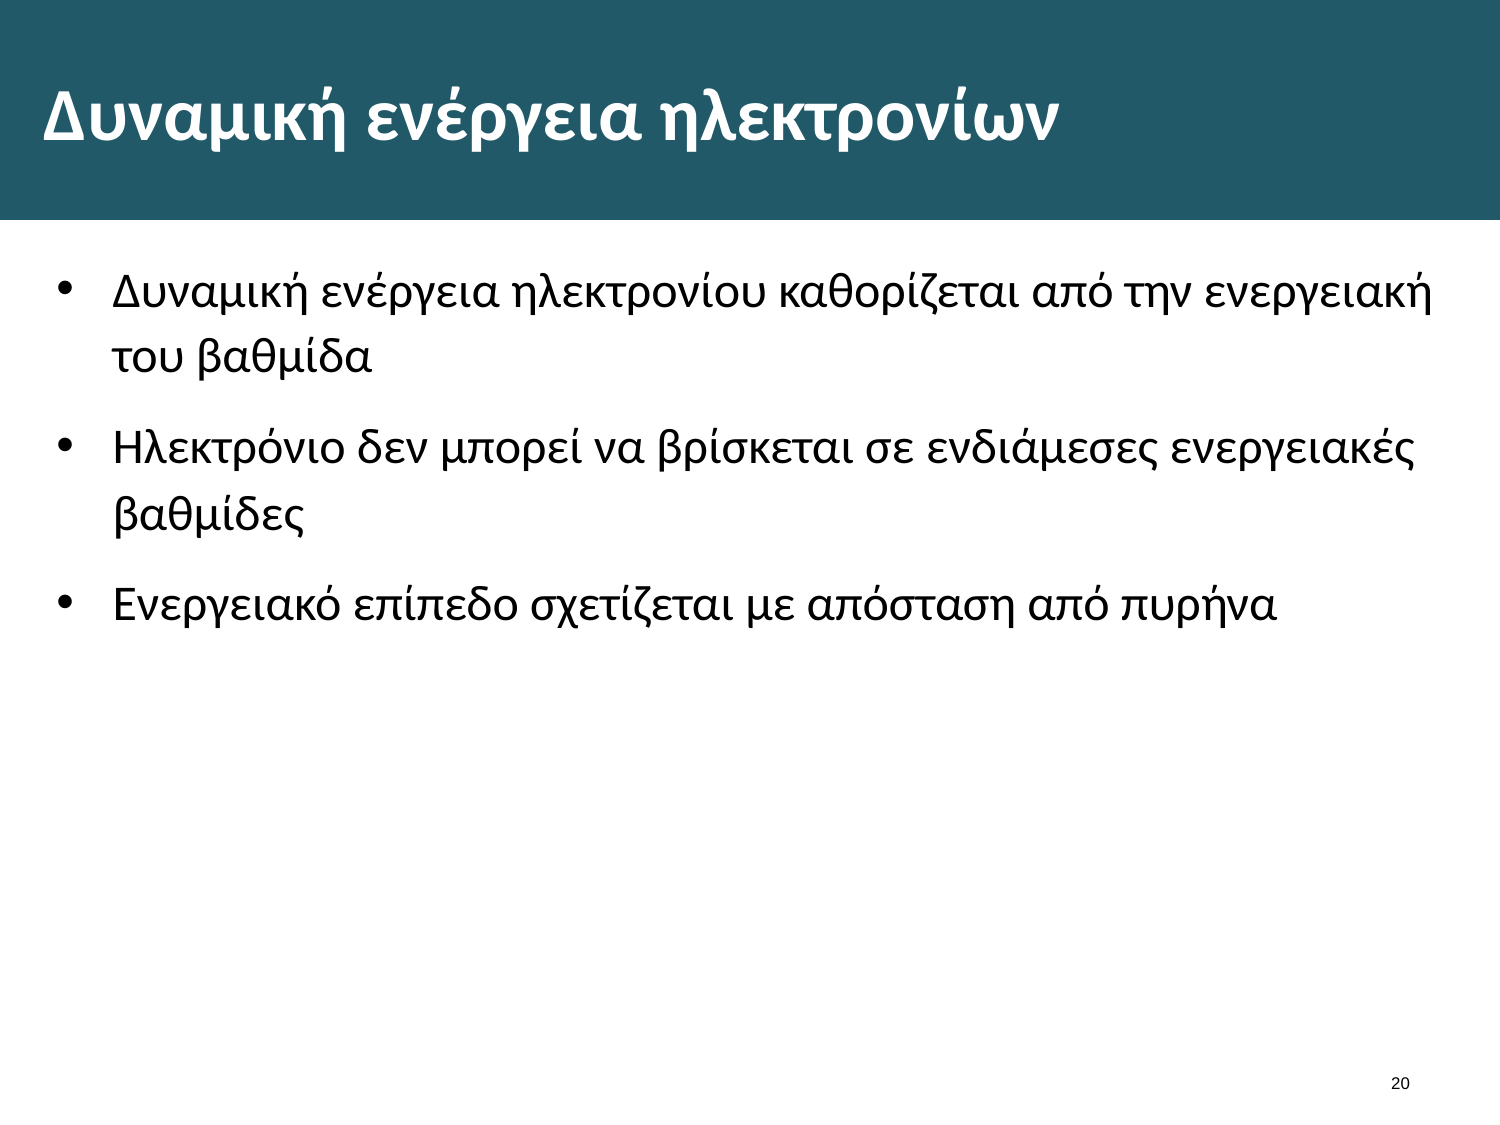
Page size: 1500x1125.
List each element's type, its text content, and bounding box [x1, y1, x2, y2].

title Δυναμική ενέργεια ηλεκτρονίων [0, 0, 1500, 220]
slide_number 19 [1074, 1042, 1425, 1103]
list Δυναμική ενέργεια ηλεκτρονίου καθορίζεται από την ενεργειακή του βαθμίδα Ηλεκτρόνιο δεν μπορεί να βρίσκεται σε ενδιάμεσες ενεργειακές βαθμίδες Ενεργειακό επίπεδο σχετίζεται με απόσταση από πυρήνα [41, 243, 1459, 1083]
